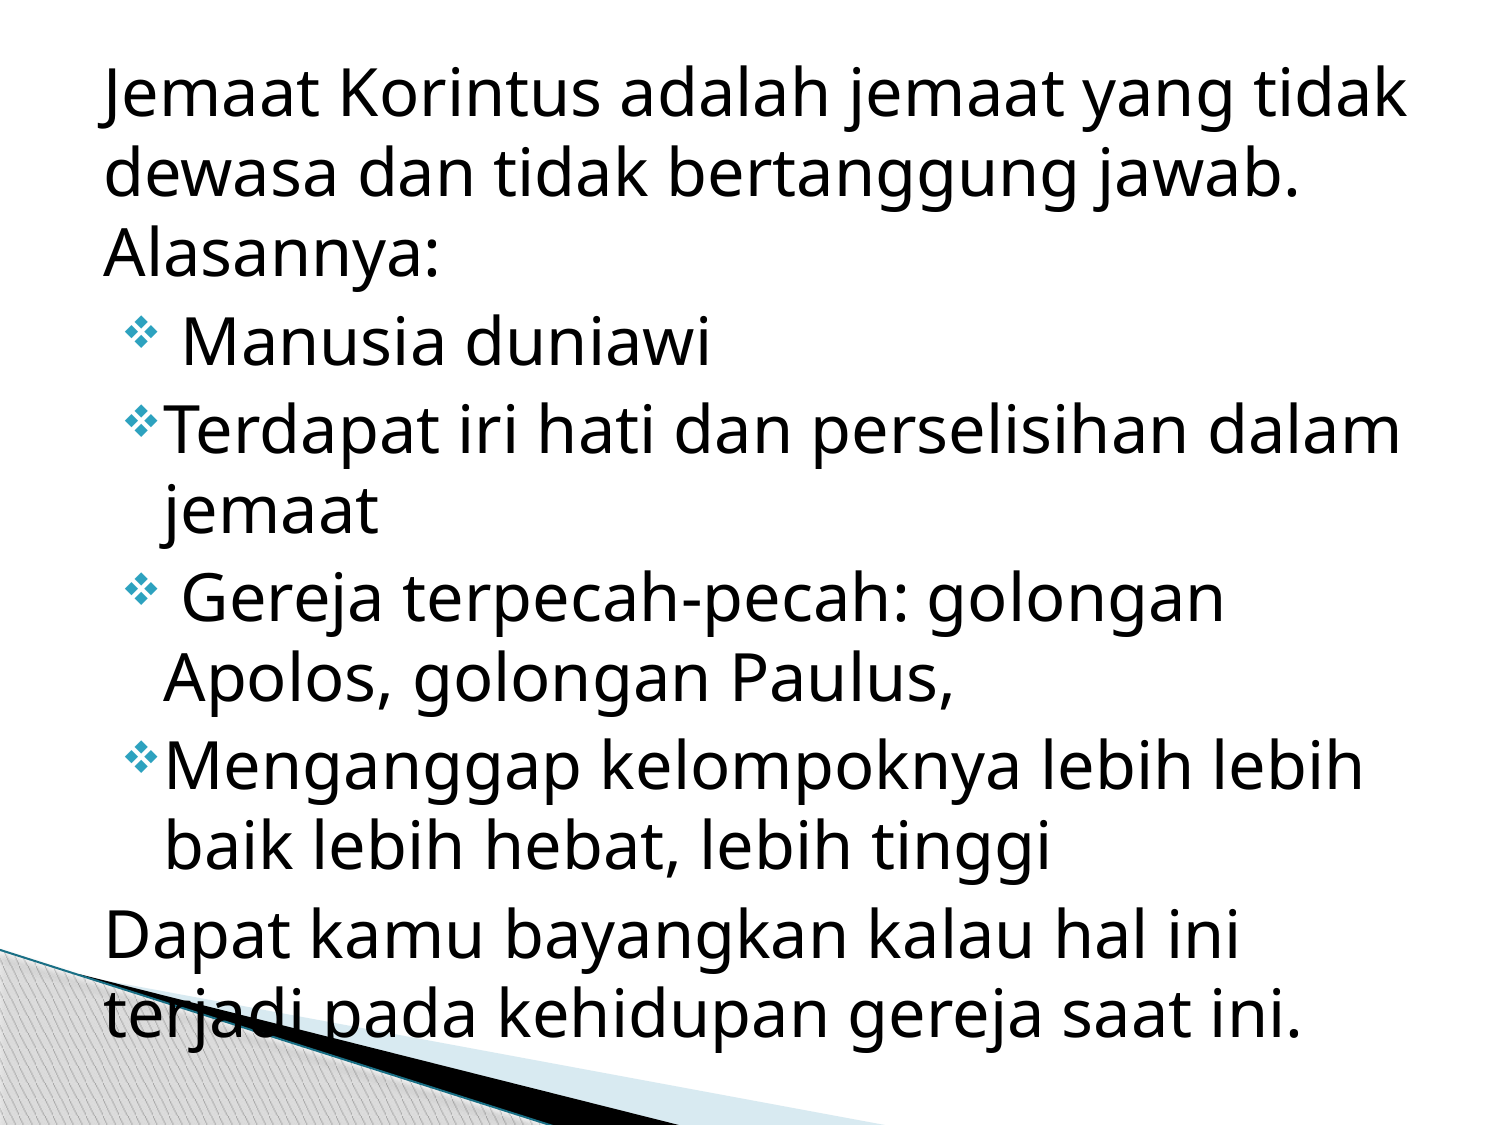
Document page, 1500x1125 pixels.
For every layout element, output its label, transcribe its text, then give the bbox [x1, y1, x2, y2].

list Jemaat Korintus adalah jemaat yang tidak dewasa dan tidak bertanggung jawab. Alasannya: Manusia duniawi Terdapat iri hati dan perselisihan dalam jemaat Gereja terpecah-pecah: golongan Apolos, golongan Paulus, Menganggap kelompoknya lebih lebih baik lebih hebat, lebih tinggi Dapat kamu bayangkan kalau hal ini terjadi pada kehidupan gereja saat ini. [88, 42, 1439, 1125]
